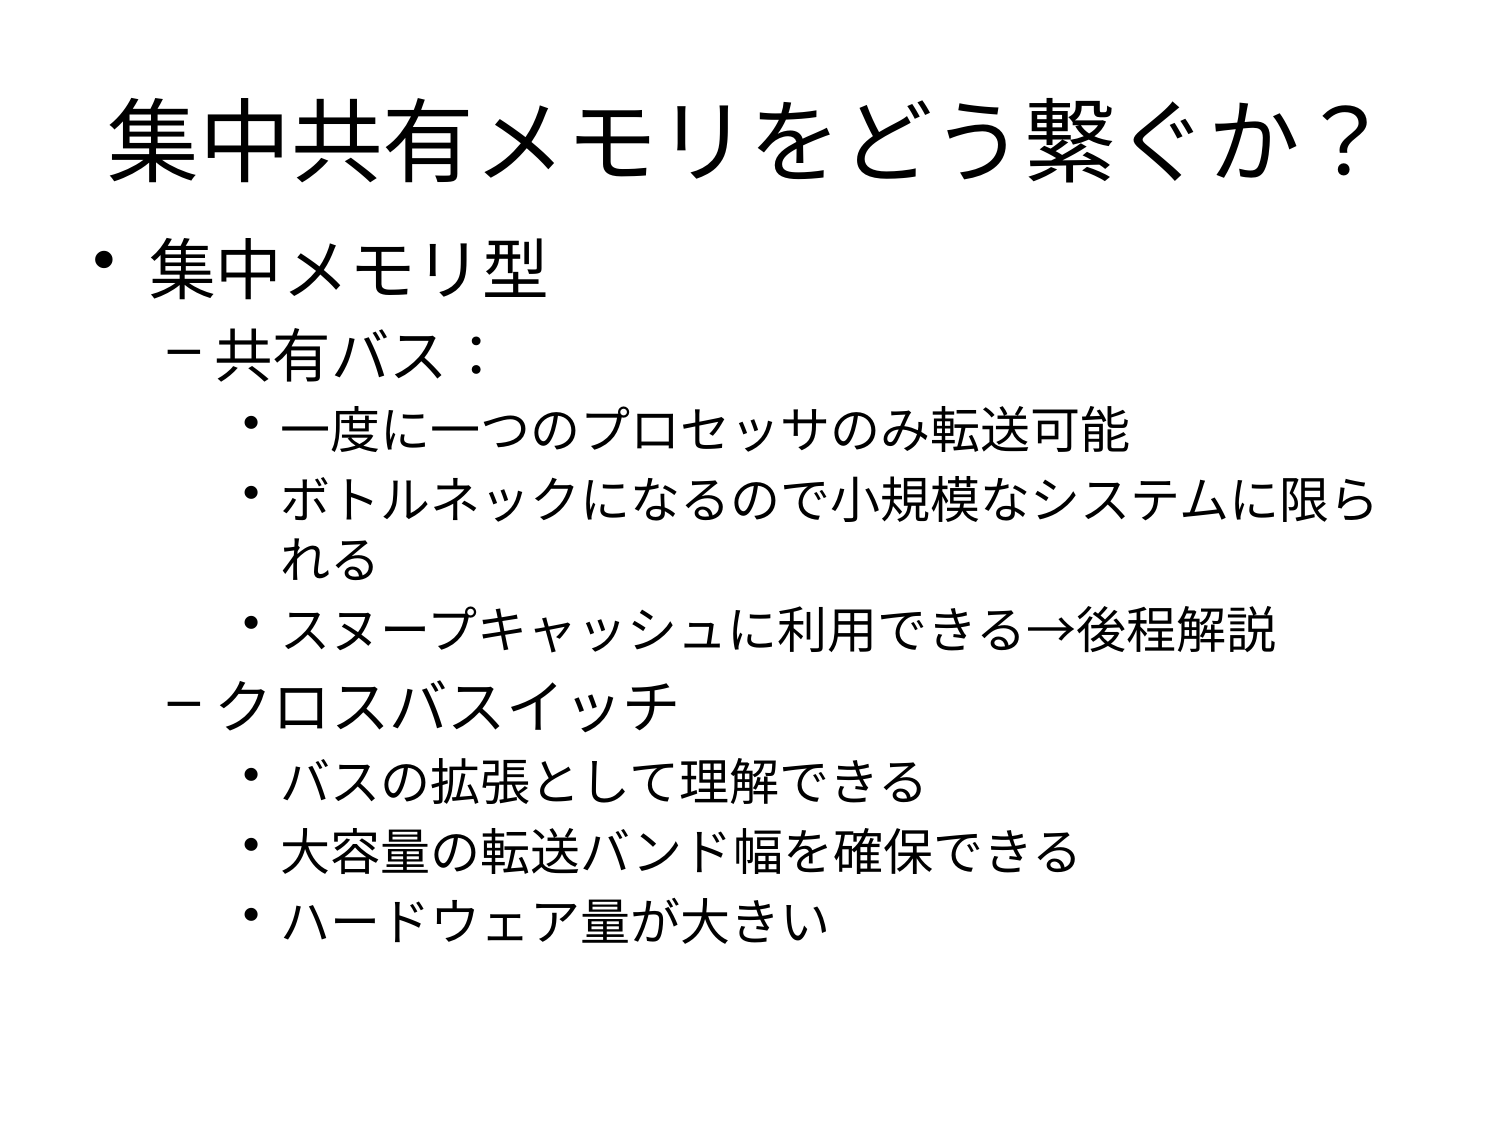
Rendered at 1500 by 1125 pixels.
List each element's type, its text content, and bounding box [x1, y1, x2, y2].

title 集中共有メモリをどう繋ぐか？ [75, 45, 1425, 233]
list 集中メモリ型 共有バス： 一度に一つのプロセッサのみ転送可能 ボトルネックになるので小規模なシステムに限られる スヌープキャッシュに利用できる→後程解説 クロスバスイッチ バスの拡張として理解できる 大容量の転送バンド幅を確保できる ハードウェア量が大きい [77, 219, 1428, 1090]
